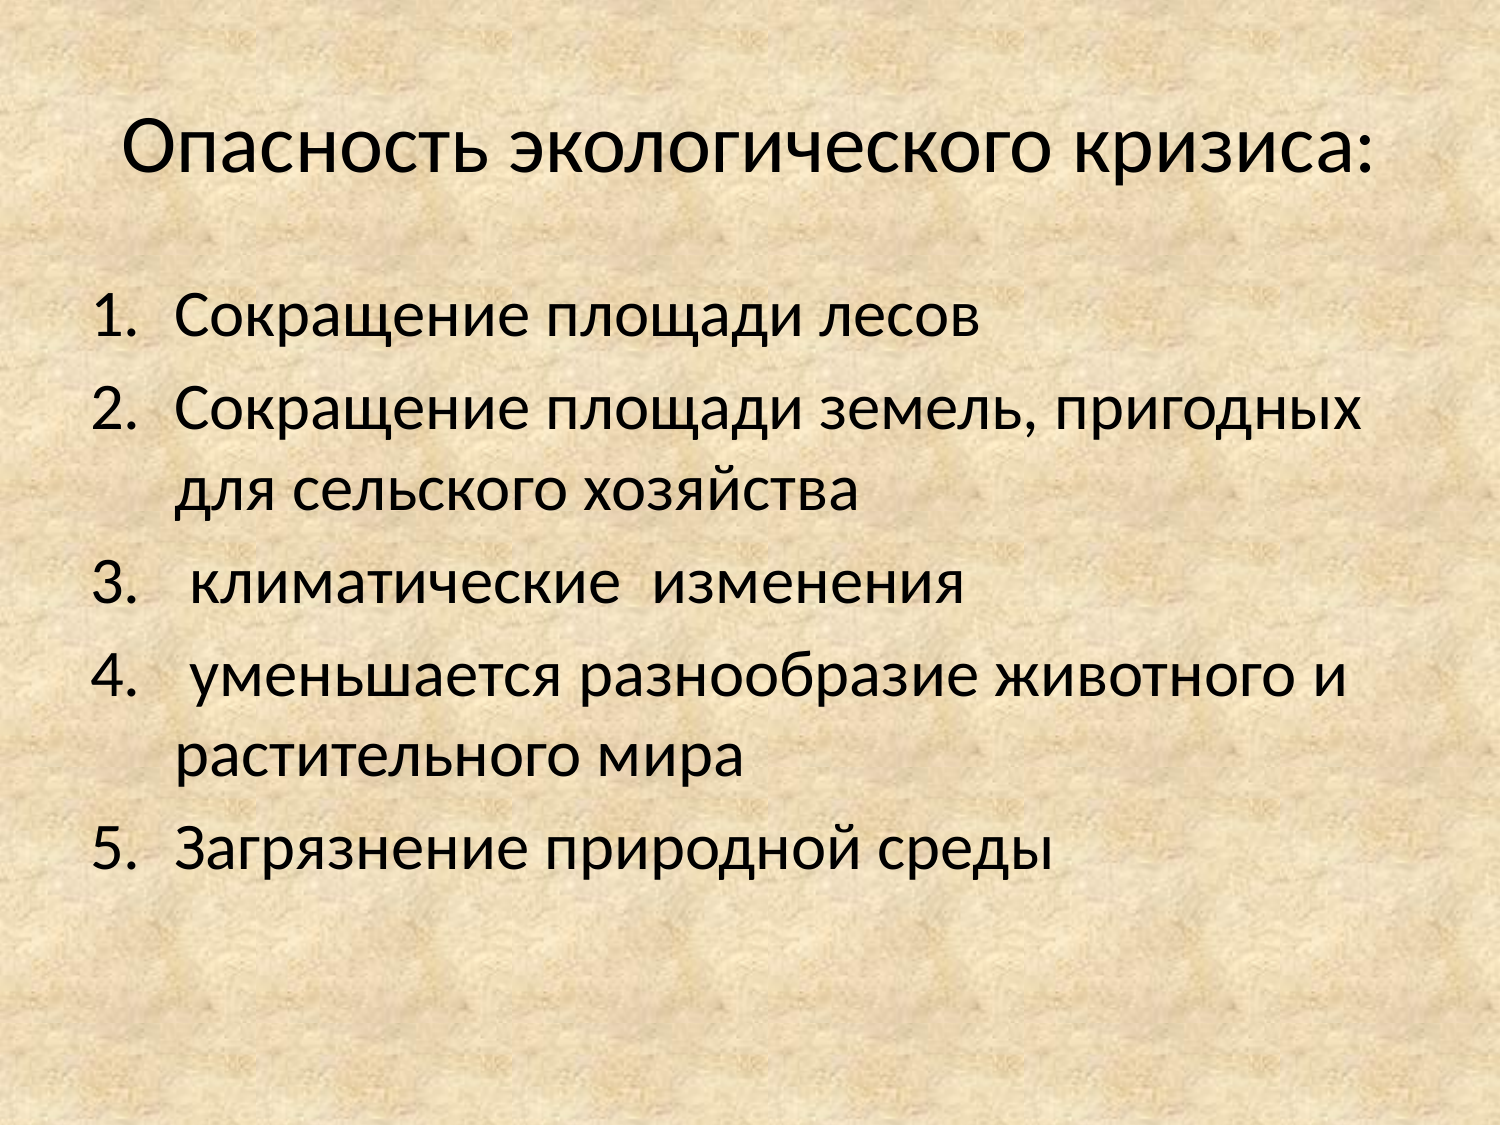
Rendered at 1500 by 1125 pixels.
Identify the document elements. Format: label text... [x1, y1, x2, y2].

title Опасность экологического кризиса: [75, 45, 1425, 233]
picture [0, 0, 1500, 1125]
list Сокращение площади лесов Сокращение площади земель, пригодных для сельского хозяйства климатические изменения уменьшается разнообразие животного и растительного мира Загрязнение природной среды [75, 262, 1425, 1005]
